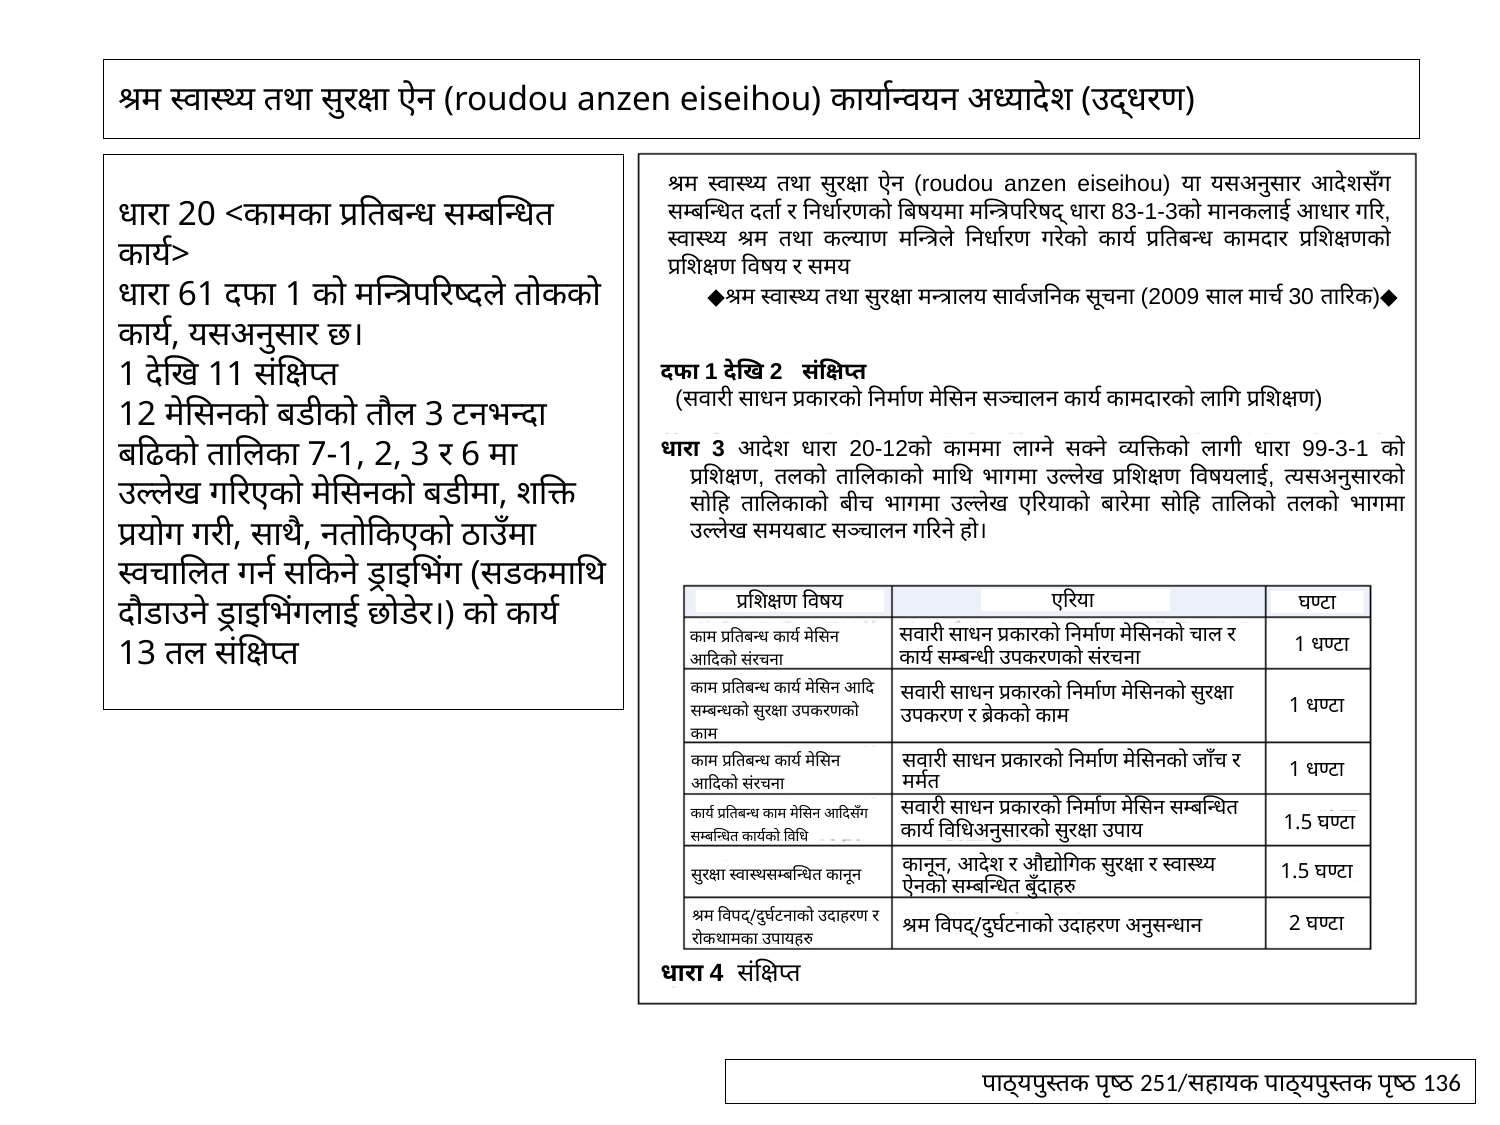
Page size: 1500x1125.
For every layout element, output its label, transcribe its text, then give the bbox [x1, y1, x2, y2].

picture [610, 144, 1442, 1022]
title श्रम स्वास्थ्य तथा सुरक्षा ऐन (roudou anzen eiseihou) कार्यान्वयन अध्यादेश (उद्धरण) [103, 59, 1420, 139]
text_box धारा 20 <कामका प्रतिबन्ध सम्बन्धित कार्य> धारा 61 दफा 1 को मन्त्रिपरिष्दले तोकको कार्य, यसअनुसार छ। 1 देखि 11 संक्षिप्त 12 मेसिनको बडीको तौल 3 टनभन्दा बढिको तालिका 7-1, 2, 3 र 6 मा उल्लेख गरिएको मेसिनको बडीमा, शक्ति प्रयोग गरी, साथै, नतोकिएको ठाउँमा स्वचालित गर्न सकिने ड्राइभिंग (सडकमाथि दौडाउने ड्राइभिंगलाई छोडेर।) को कार्य 13 तल संक्षिप्त [103, 154, 610, 710]
text_box पाठ्यपुस्तक पृष्ठ 251/सहायक पाठ्यपुस्तक पृष्ठ 136 [725, 1059, 1476, 1104]
